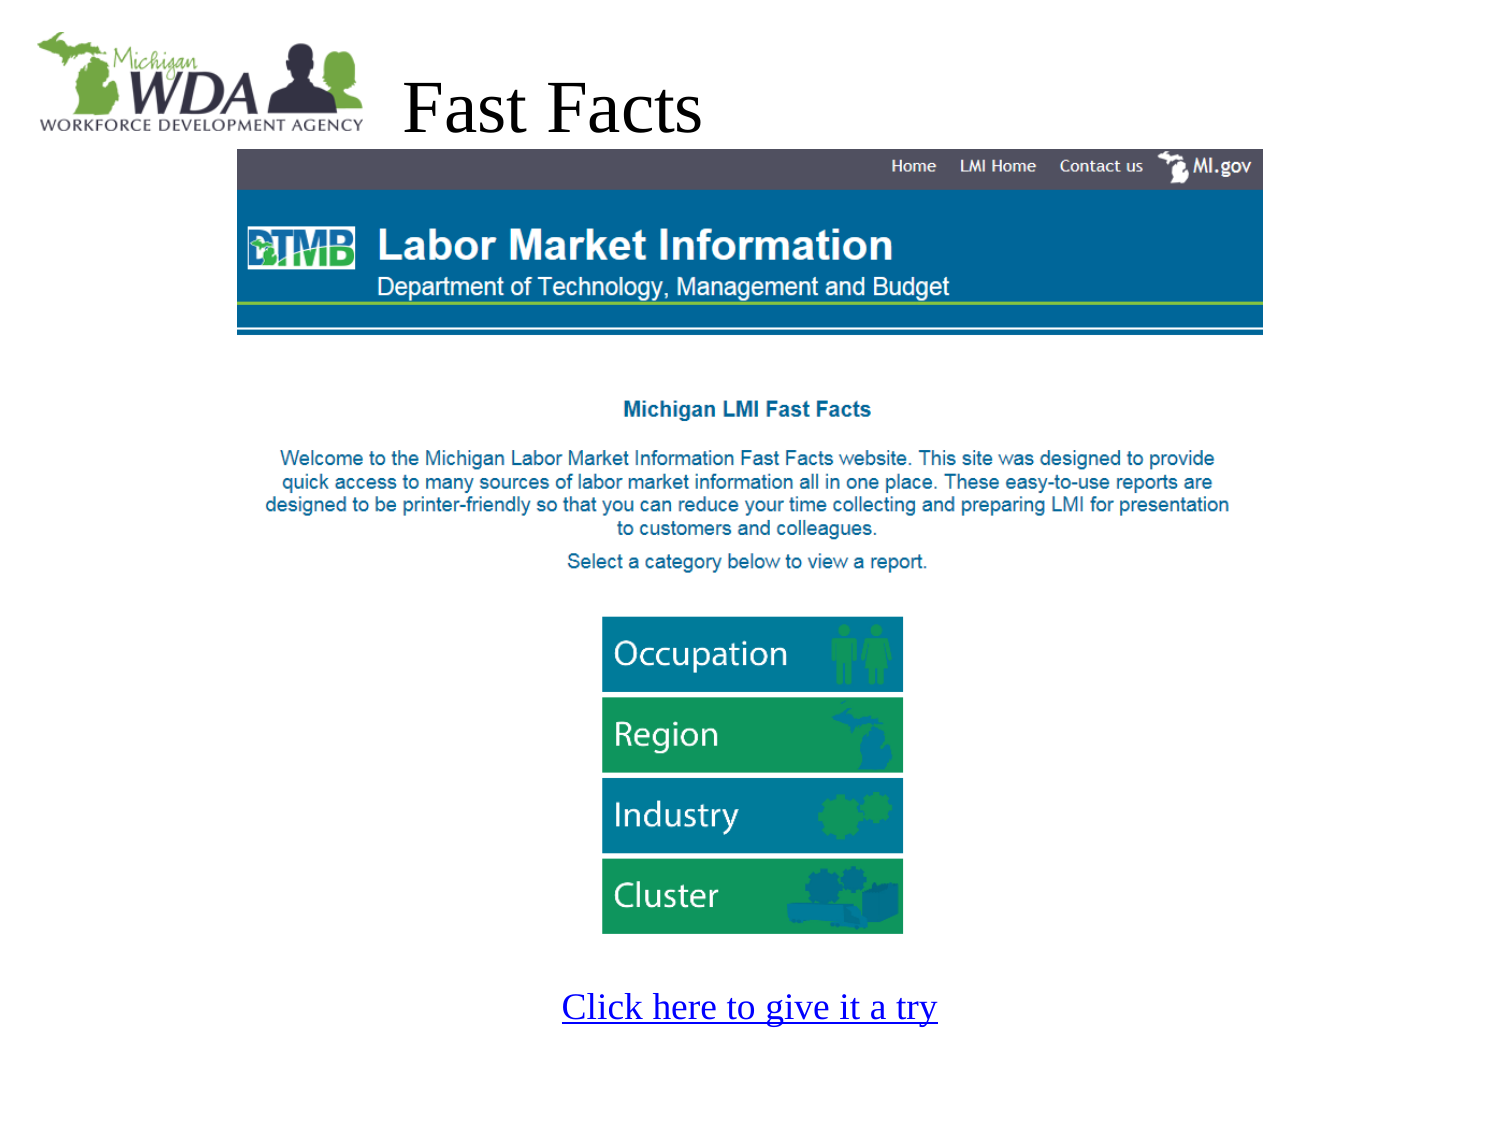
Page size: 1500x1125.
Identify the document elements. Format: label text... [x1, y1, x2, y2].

title Fast Facts [387, 50, 1425, 225]
text_box Click here to give it a try [237, 974, 1263, 1035]
picture [37, 32, 363, 131]
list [237, 149, 1263, 949]
